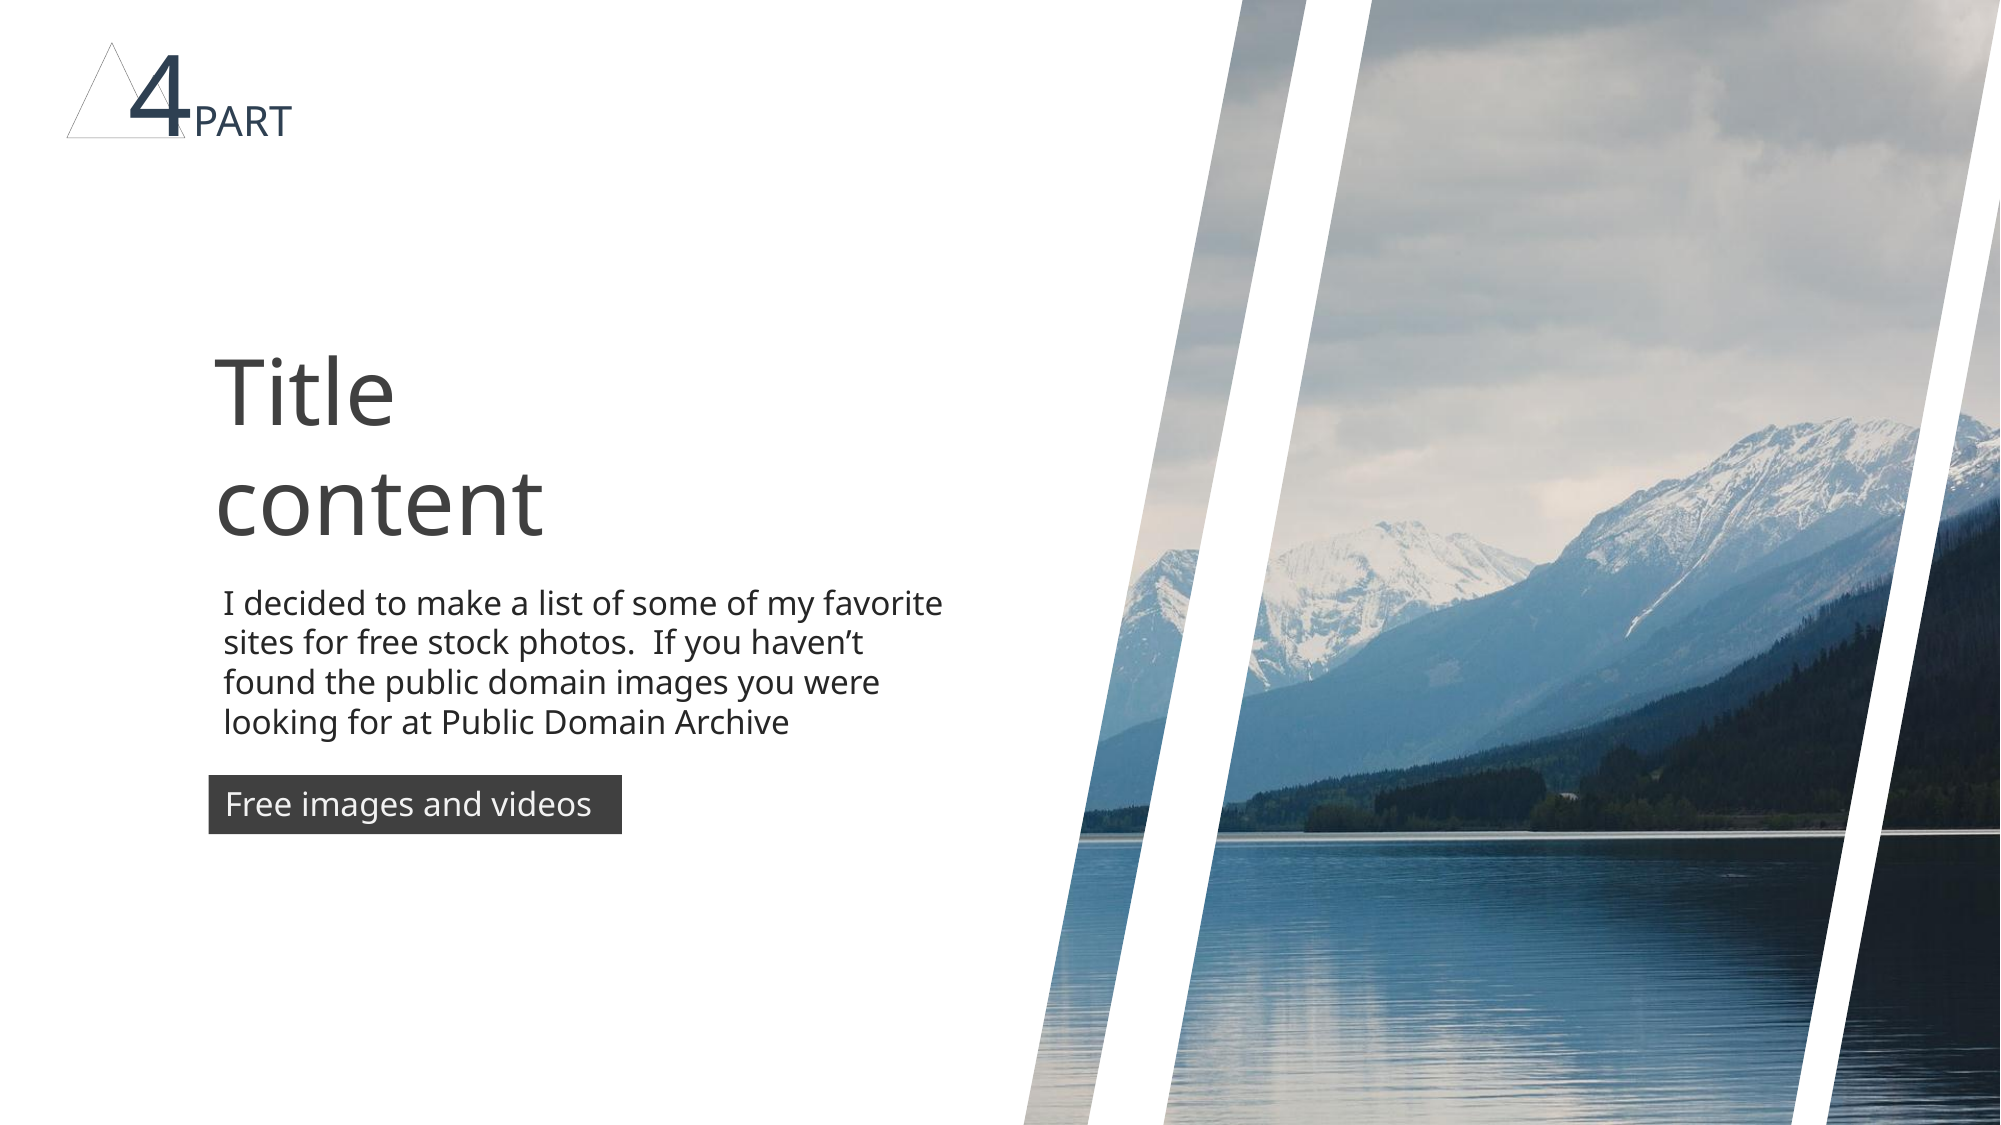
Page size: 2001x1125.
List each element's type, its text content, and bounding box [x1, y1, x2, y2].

picture [1023, 0, 2000, 1125]
text_box Title content [199, 326, 560, 561]
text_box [66, 16, 389, 169]
text_box Free images and videos [210, 775, 617, 831]
text_box I decided to make a list of some of my favorite sites for free stock photos. If you haven’t found the public domain images you were looking for at Public Domain Archive [208, 574, 966, 749]
text_box [206, 773, 624, 836]
